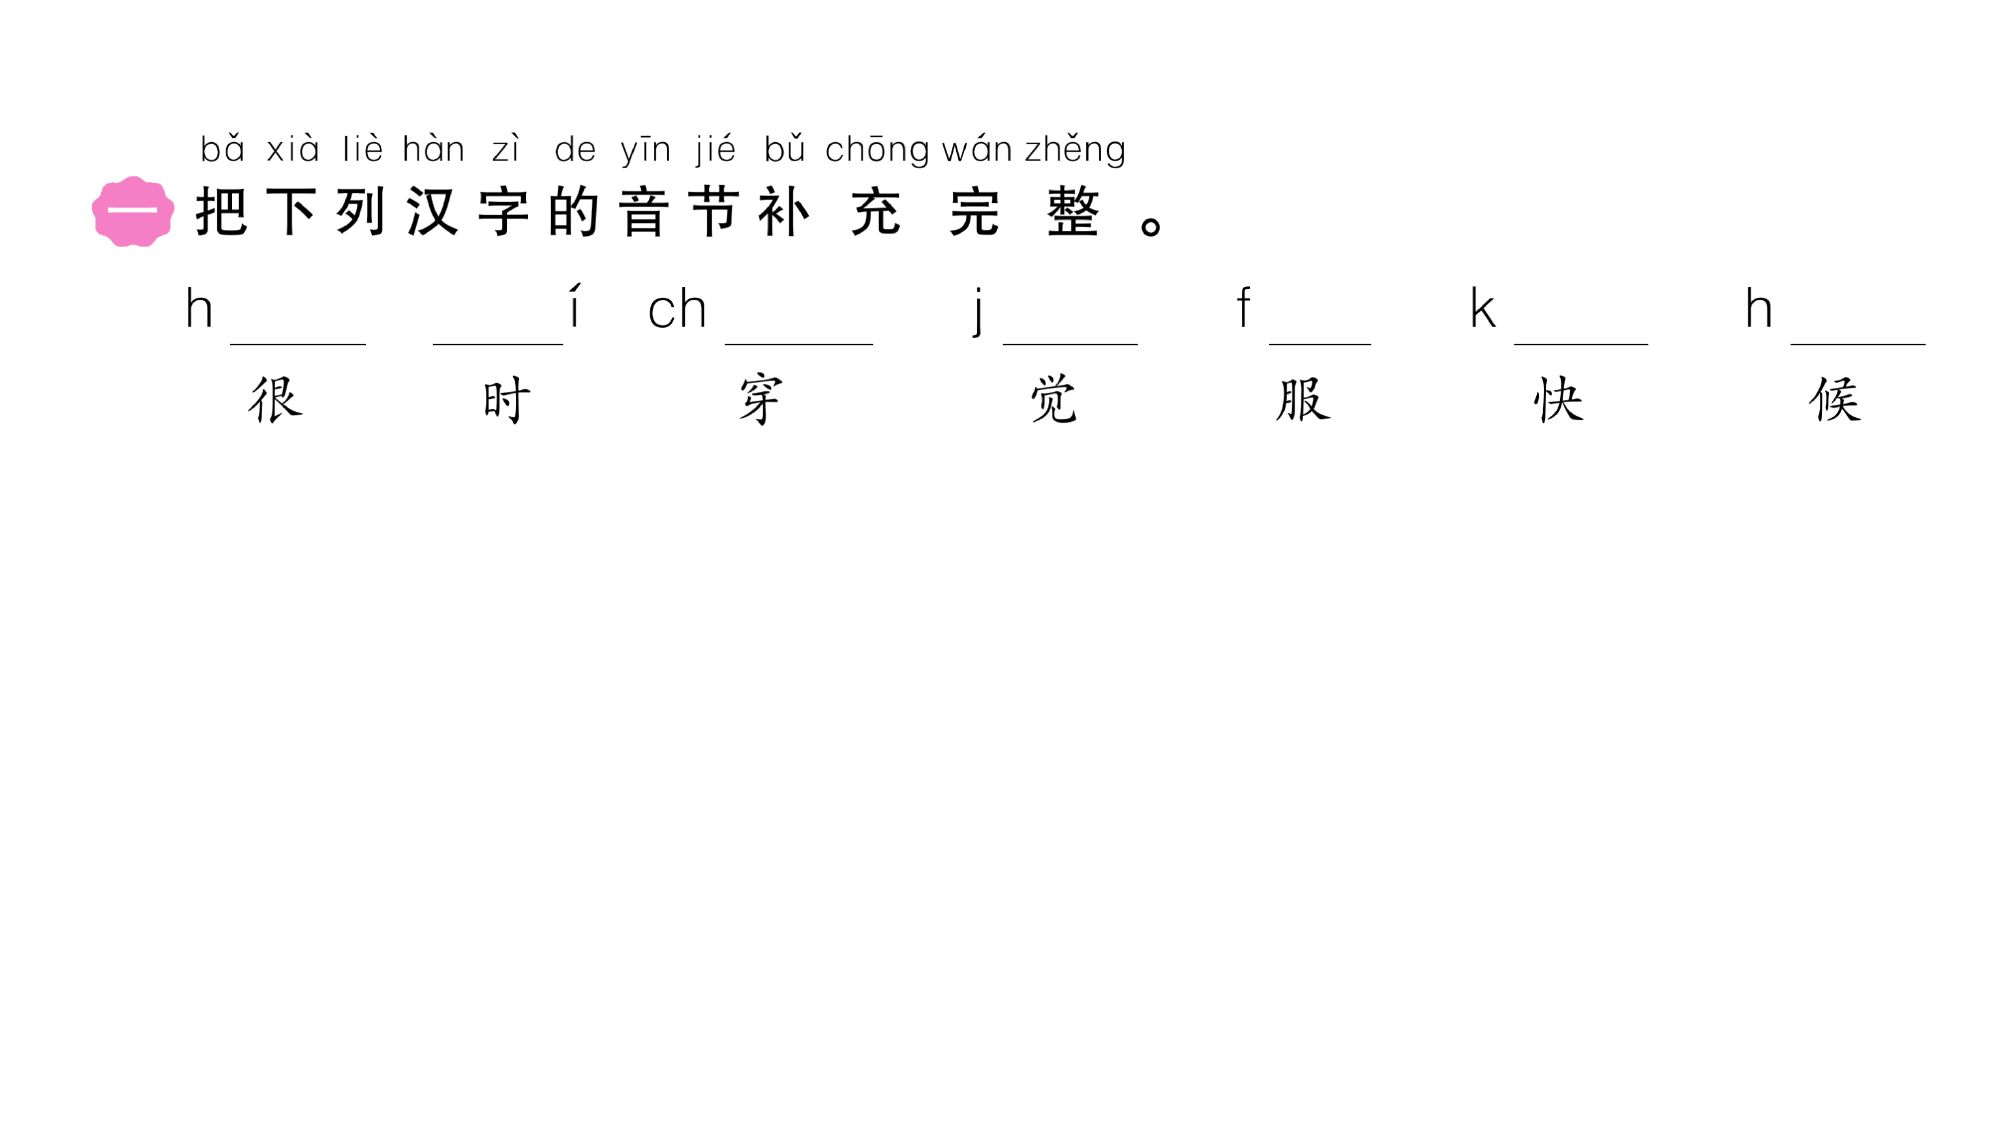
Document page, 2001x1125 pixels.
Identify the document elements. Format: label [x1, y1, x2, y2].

picture [87, 117, 1979, 451]
